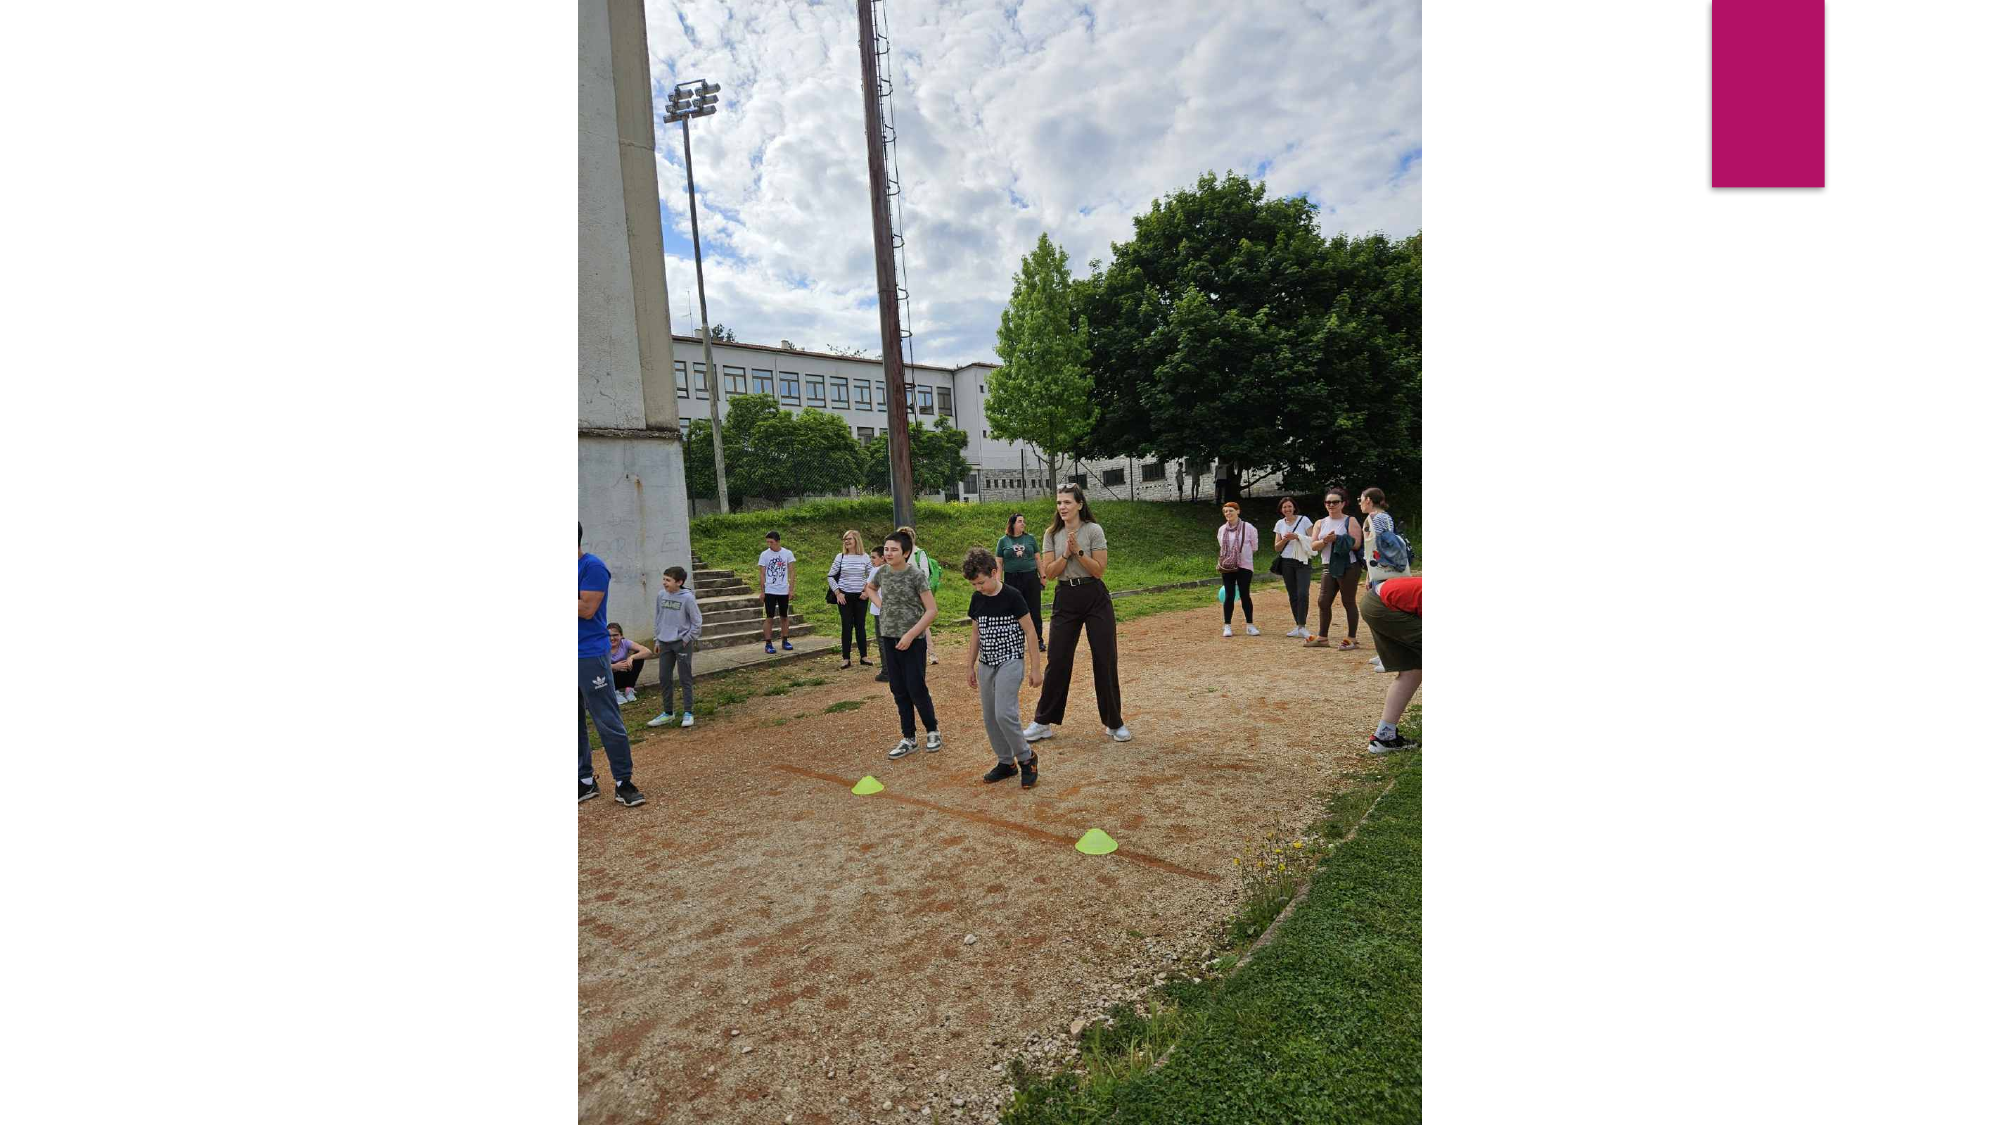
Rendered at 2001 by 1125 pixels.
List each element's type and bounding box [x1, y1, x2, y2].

picture [577, 0, 1423, 1125]
